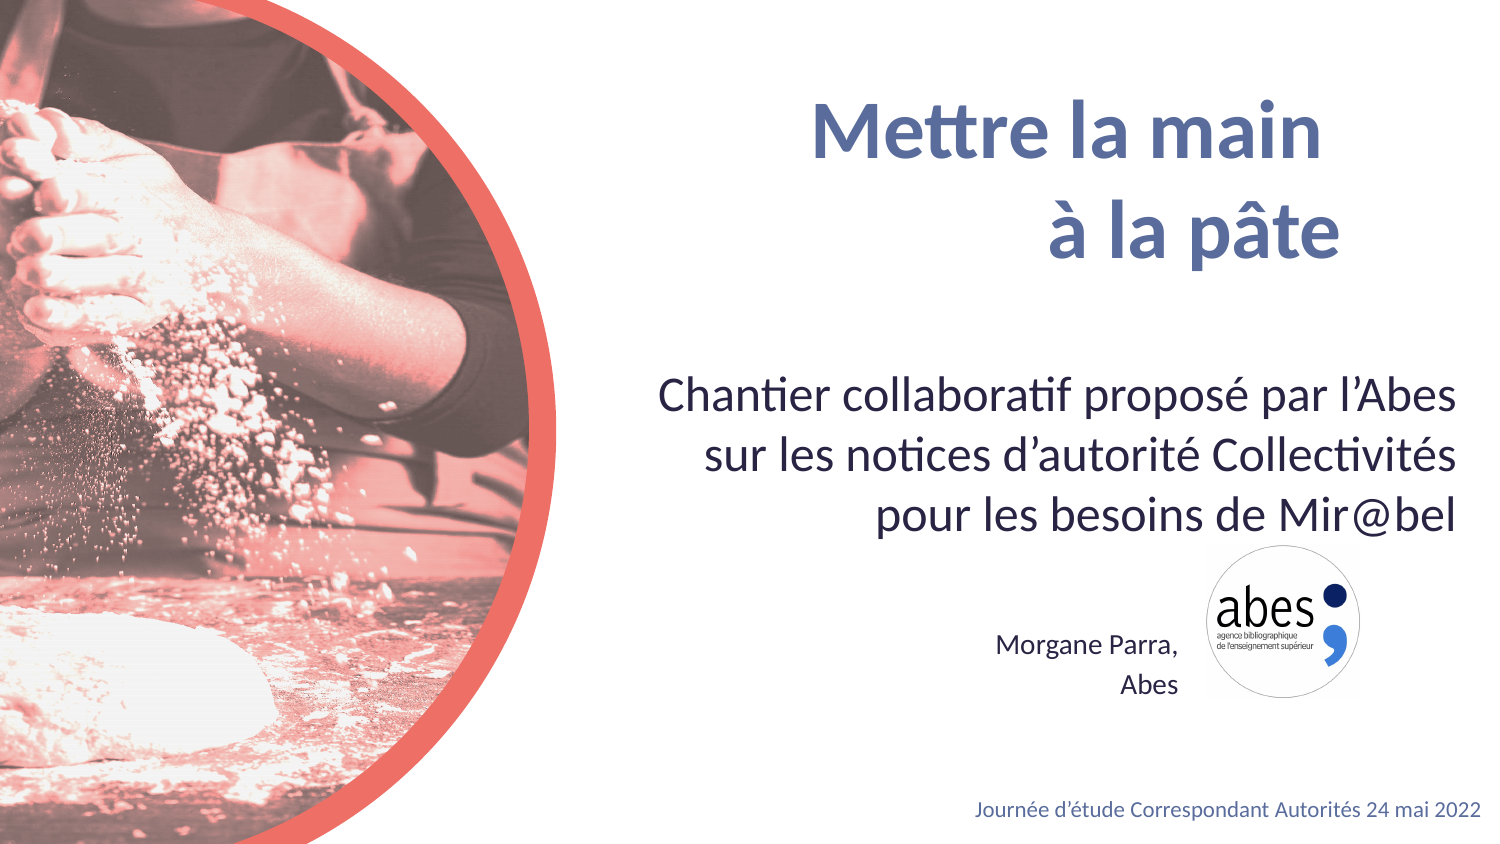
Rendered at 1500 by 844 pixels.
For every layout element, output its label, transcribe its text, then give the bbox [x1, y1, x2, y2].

text_box Morgane Parra, Abes [964, 527, 1194, 716]
title Mettre la main à la pâte [591, 36, 1357, 414]
subtitle Chantier collaboratif proposé par l’Abes sur les notices d’autorité Collectivités pour les besoins de Mir@bel [612, 369, 1472, 557]
picture [0, 0, 530, 844]
picture [1205, 543, 1361, 700]
text_box Journée d’étude Correspondant Autorités 24 mai 2022 [960, 787, 1498, 830]
